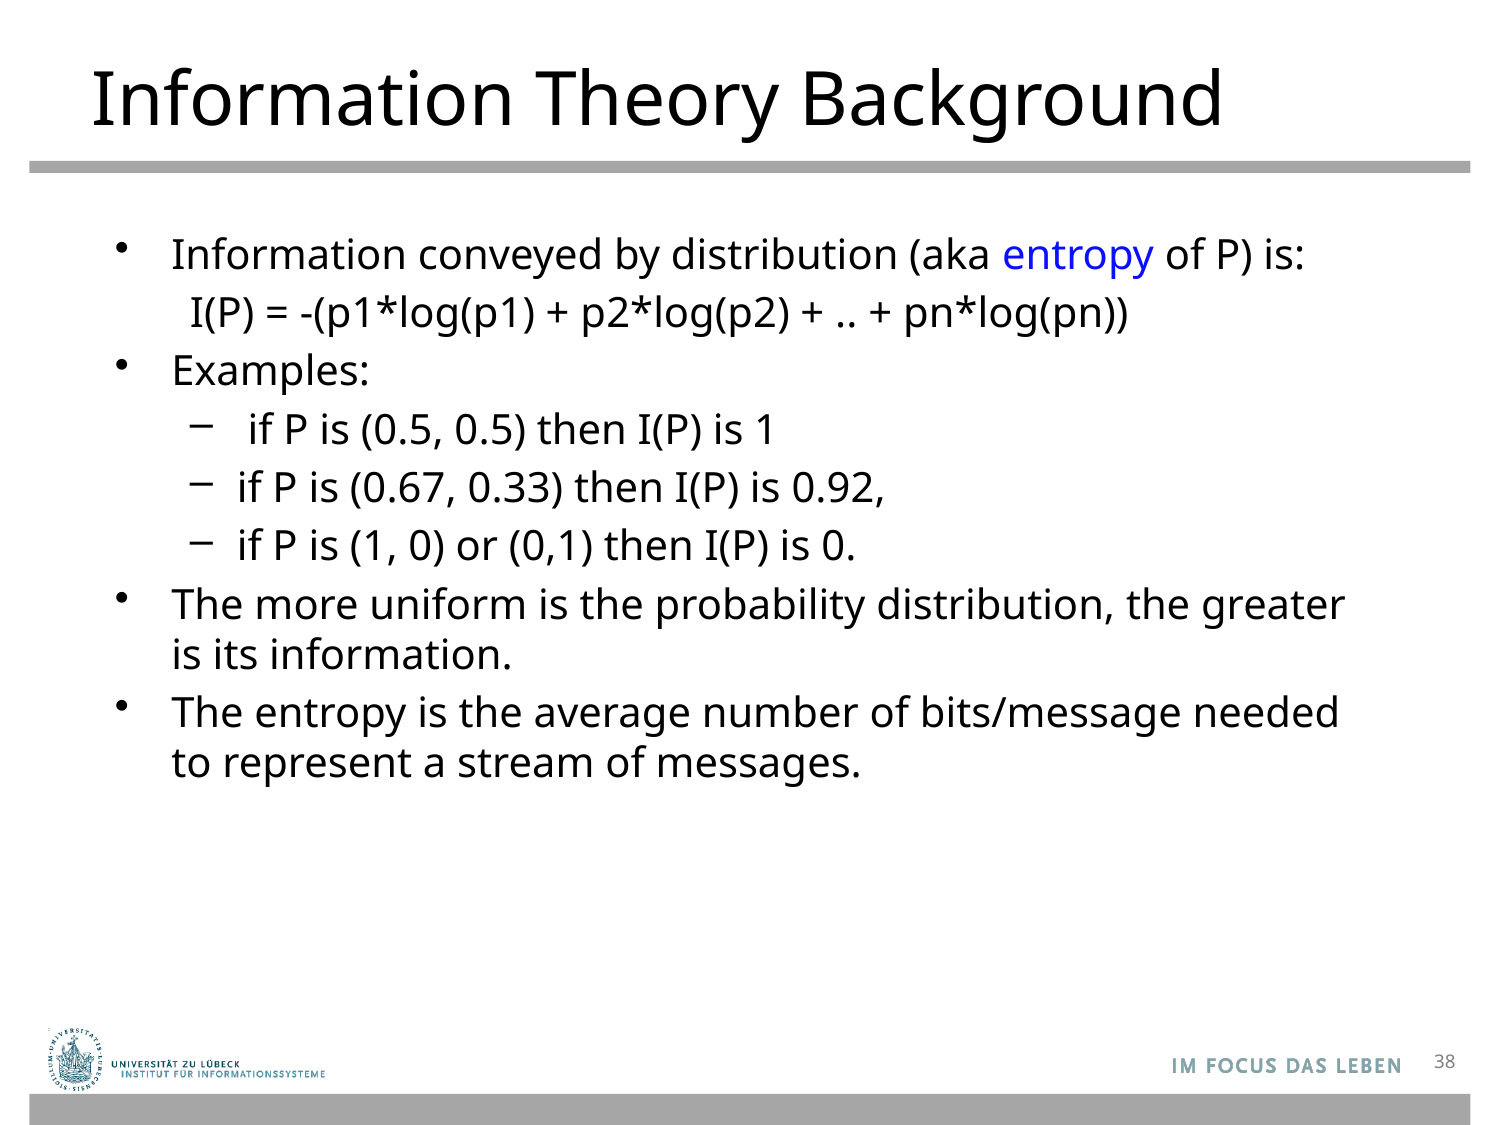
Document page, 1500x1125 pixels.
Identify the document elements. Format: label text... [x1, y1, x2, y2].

slide_number 38 [1305, 1050, 1471, 1083]
title Information Theory Background [76, 42, 1427, 126]
list Information conveyed by distribution (aka entropy of P) is: I(P) = -(p1*log(p1) + p2*log(p2) + .. + pn*log(pn)) Examples: if P is (0.5, 0.5) then I(P) is 1 if P is (0.67, 0.33) then I(P) is 0.92, if P is (1, 0) or (0,1) then I(P) is 0. The more uniform is the probability distribution, the greater is its information. The entropy is the average number of bits/message needed to represent a stream of messages. [99, 219, 1375, 895]
picture [1173, 1058, 1305, 1073]
